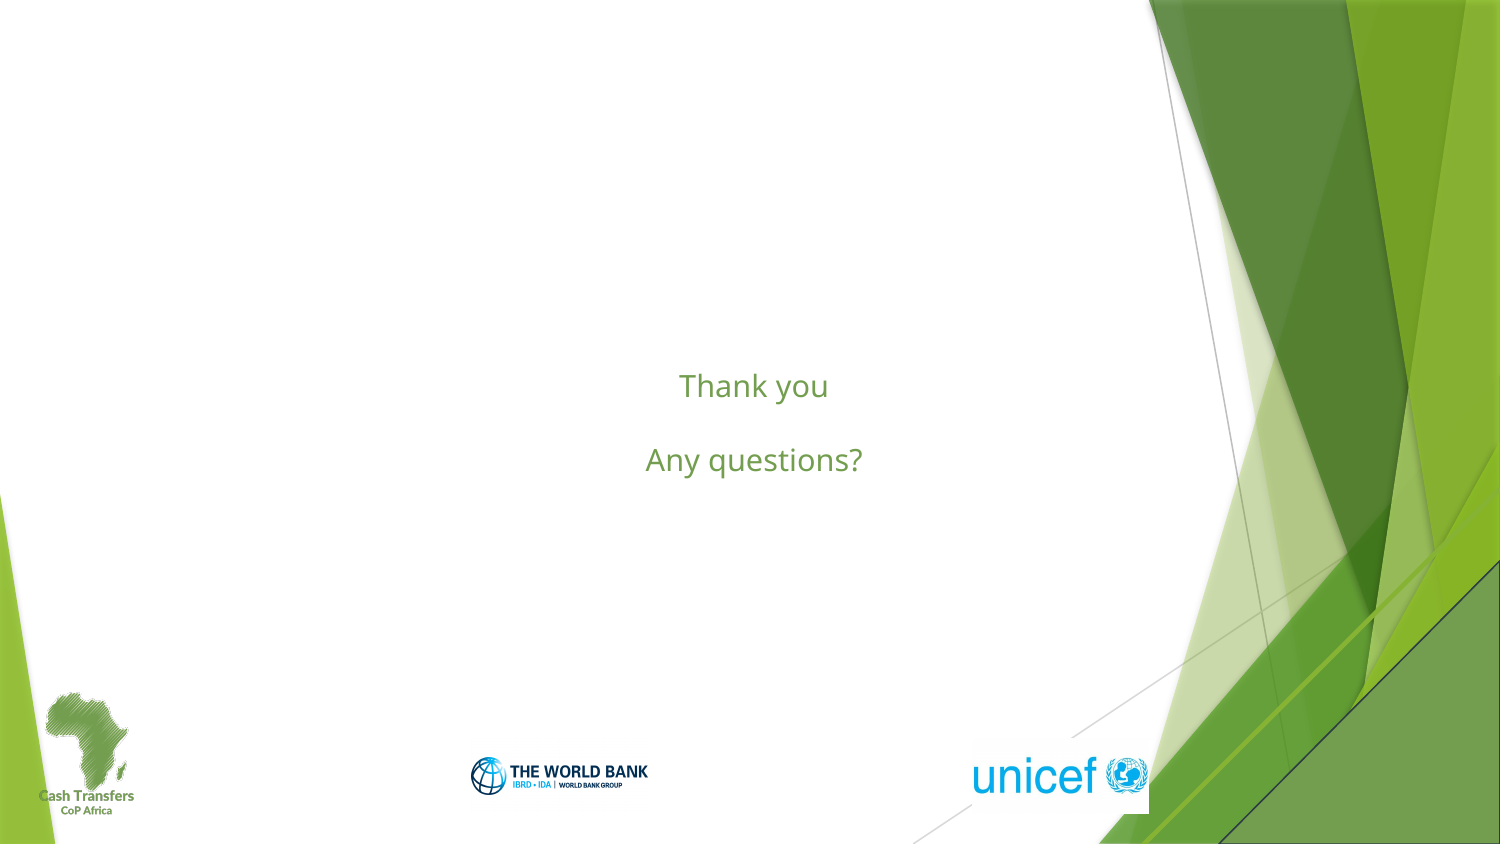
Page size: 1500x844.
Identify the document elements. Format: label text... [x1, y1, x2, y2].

text_box [1218, 560, 1500, 844]
picture [24, 691, 150, 817]
picture [470, 737, 648, 815]
picture [971, 737, 1150, 815]
title Thank you Any questions? [110, 351, 1399, 493]
